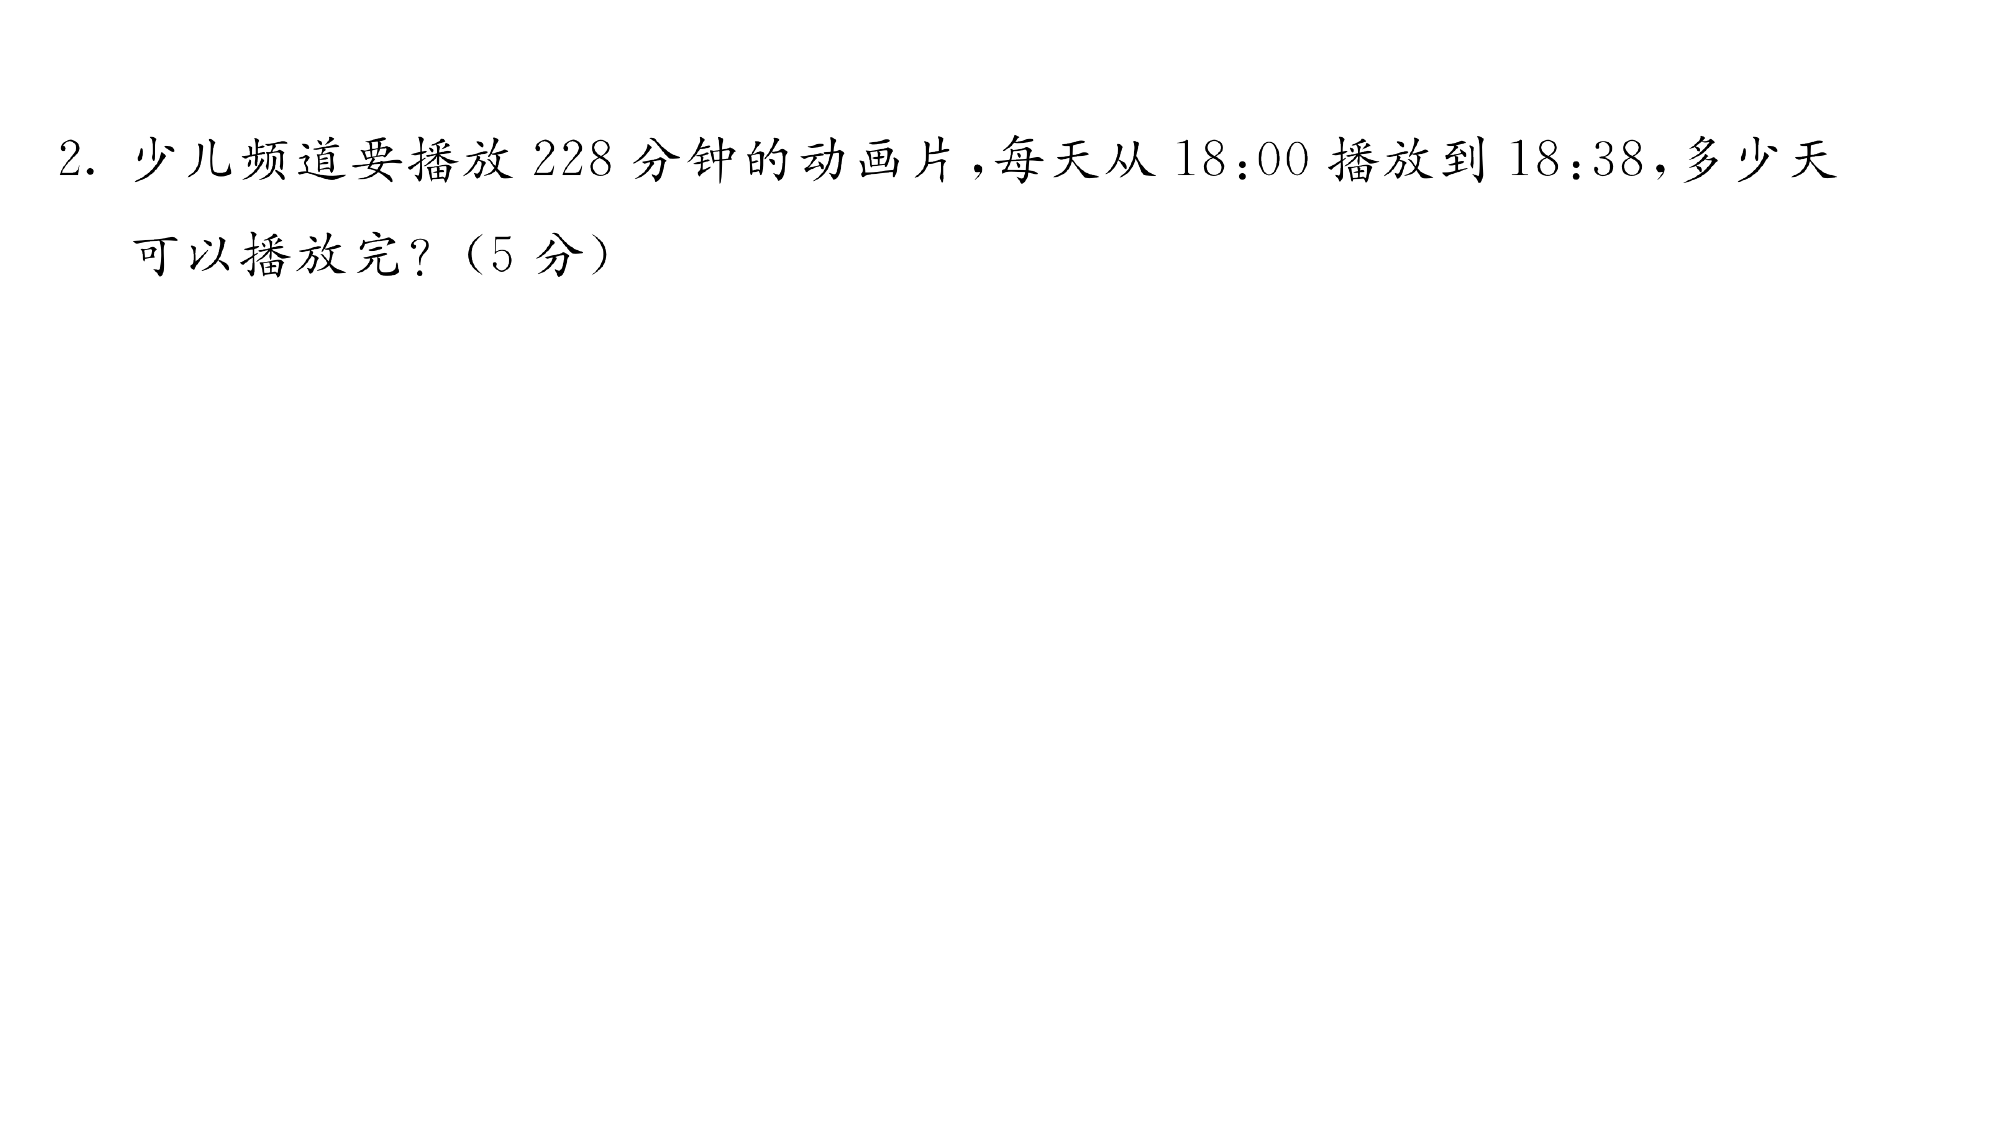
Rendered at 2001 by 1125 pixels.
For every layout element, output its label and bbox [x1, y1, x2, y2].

picture [55, 118, 1945, 682]
